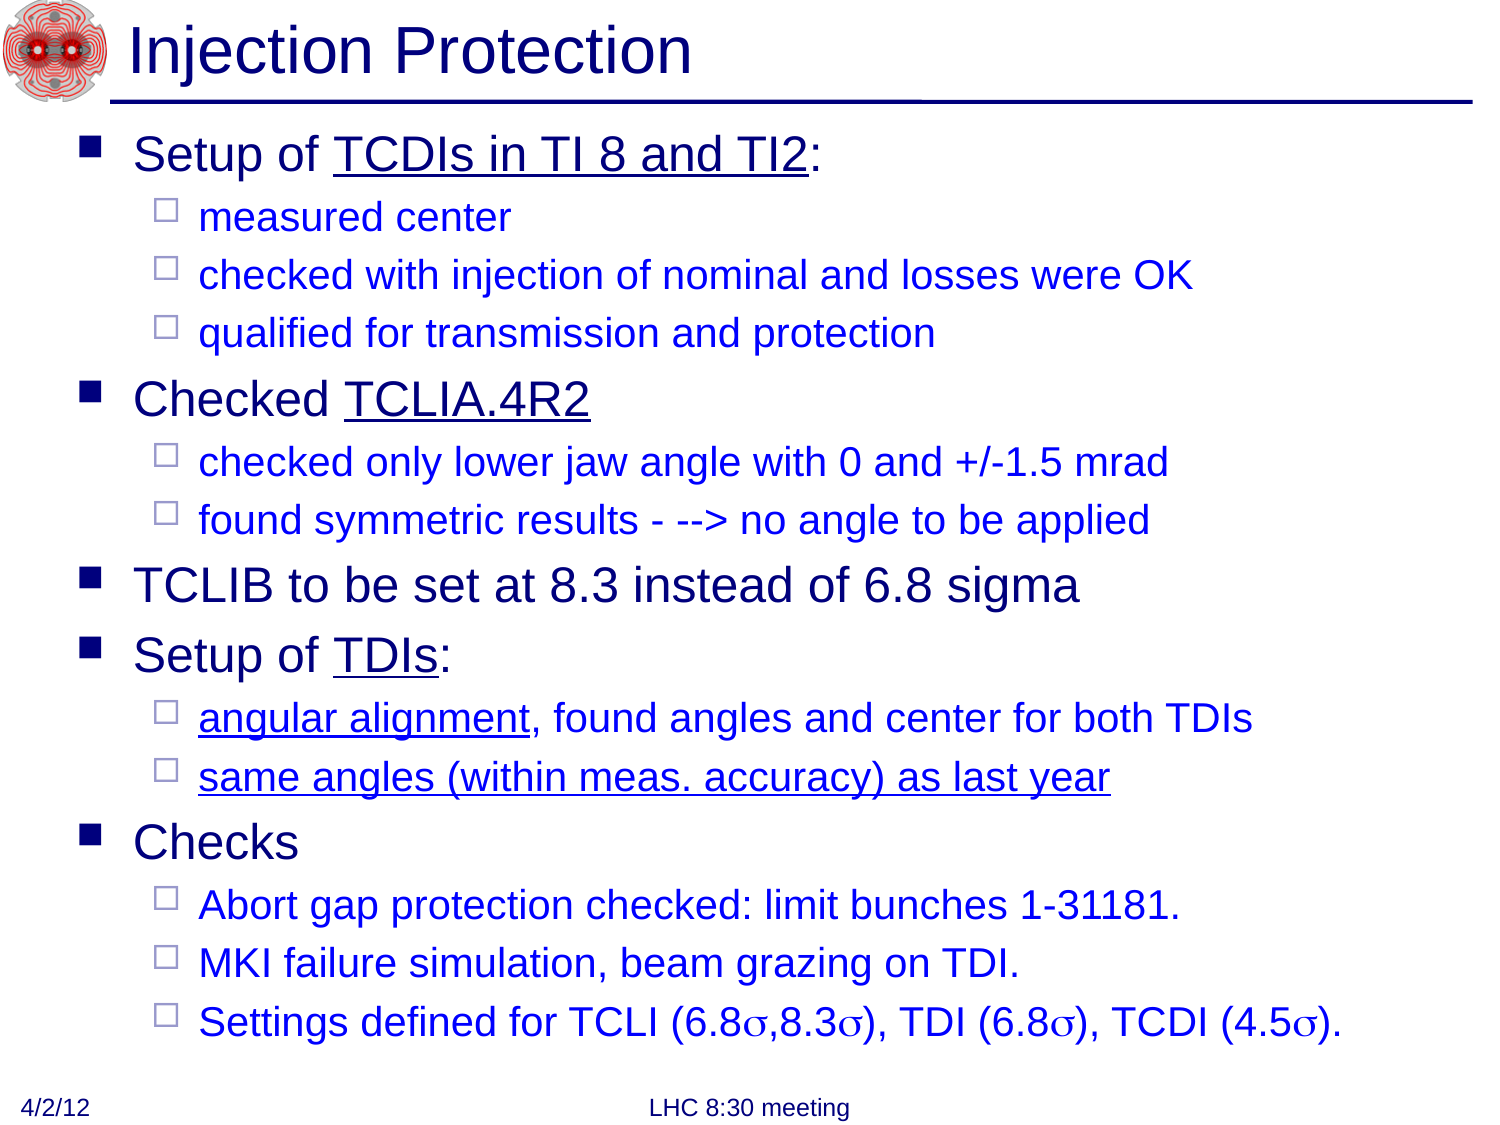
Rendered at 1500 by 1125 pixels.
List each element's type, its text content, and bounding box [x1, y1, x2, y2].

list Setup of TCDIs in TI 8 and TI2: measured center checked with injection of nominal and losses were OK qualified for transmission and protection Checked TCLIA.4R2 checked only lower jaw angle with 0 and +/-1.5 mrad found symmetric results - --> no angle to be applied TCLIB to be set at 8.3 instead of 6.8 sigma Setup of TDIs: angular alignment, found angles and center for both TDIs same angles (within meas. accuracy) as last year Checks Abort gap protection checked: limit bunches 1-31181. MKI failure simulation, beam grazing on TDI. Settings defined for TCLI (6.8s,8.3s), TDI (6.8s), TCDI (4.5s). [61, 113, 1412, 953]
picture [0, 0, 108, 103]
title Injection Protection [111, 3, 1463, 91]
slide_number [5, 1085, 356, 1125]
footer LHC 8:30 meeting [512, 1087, 988, 1125]
